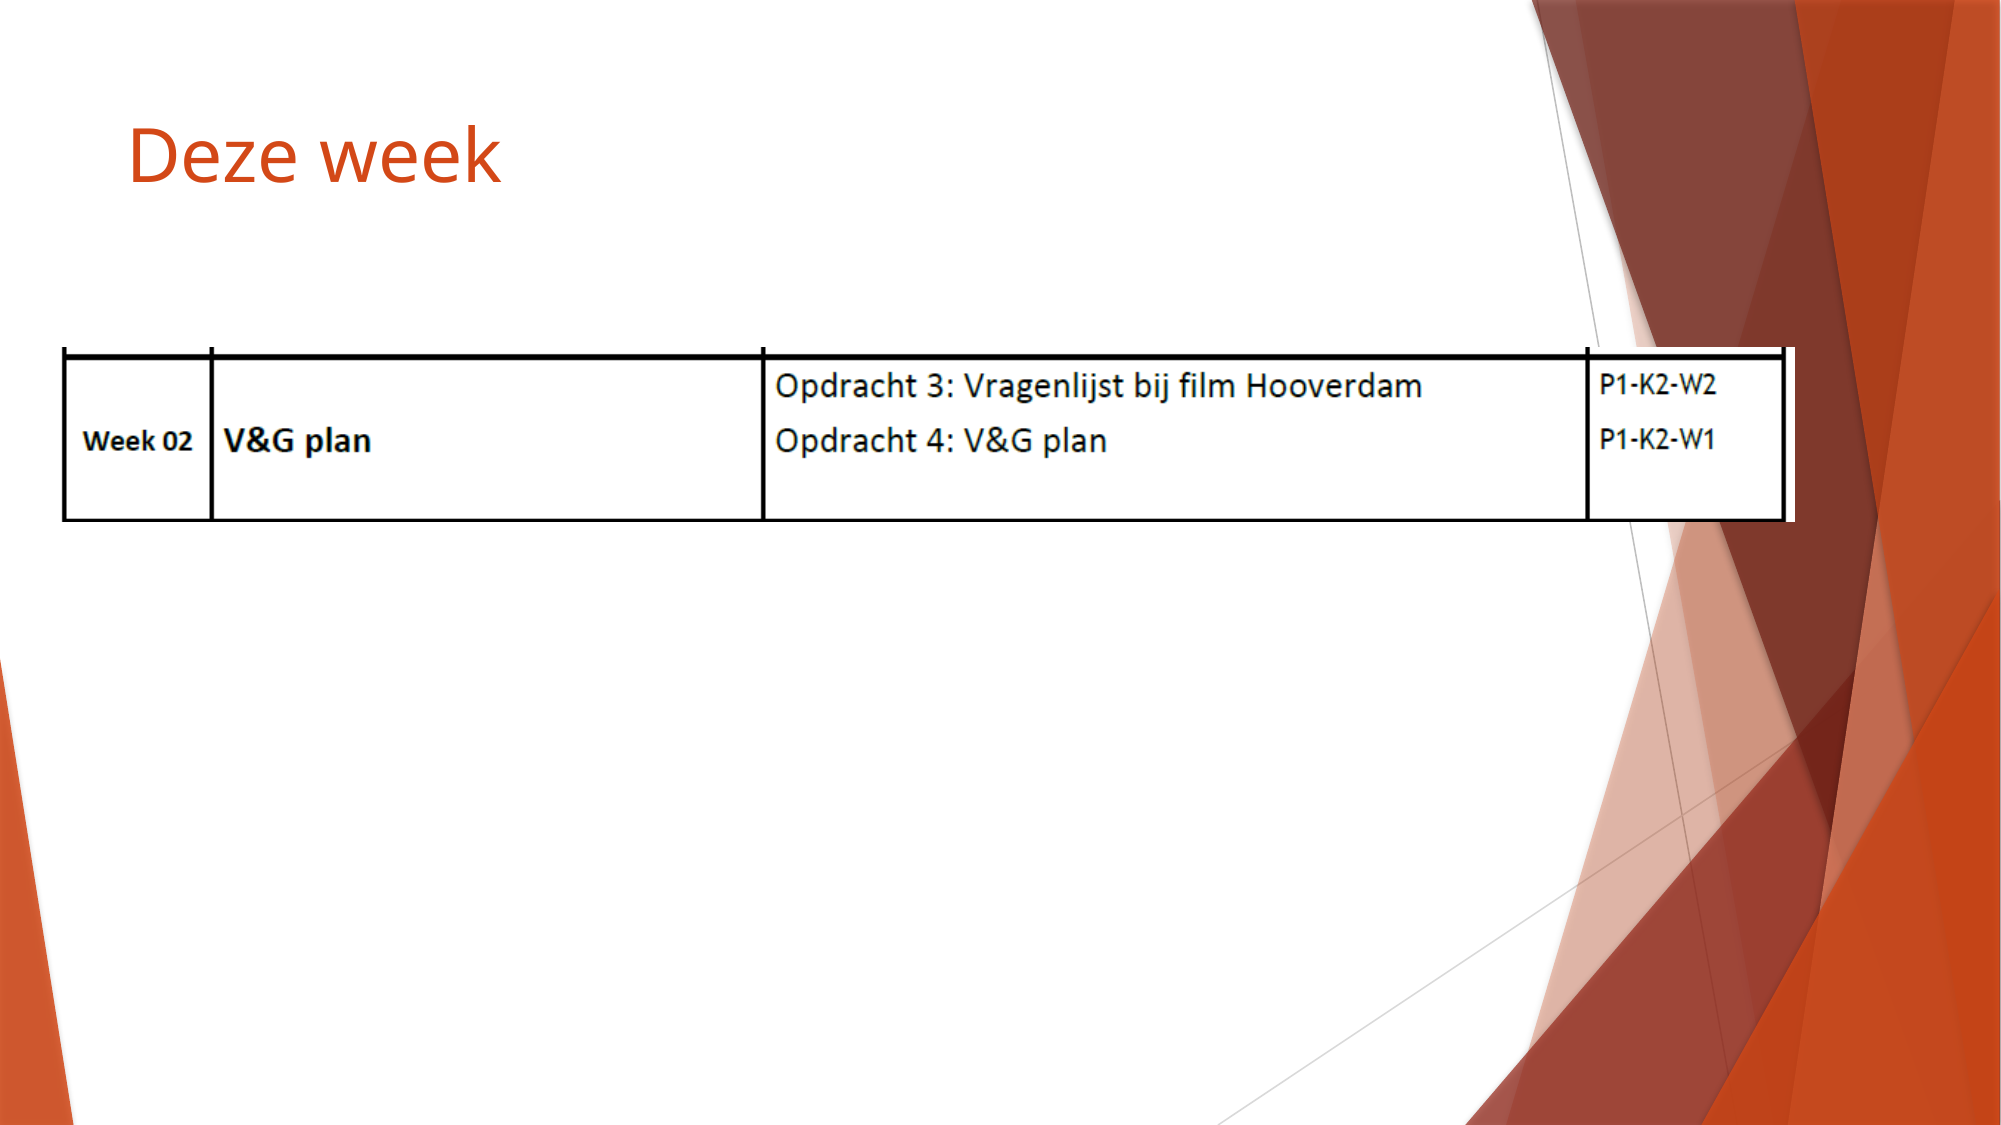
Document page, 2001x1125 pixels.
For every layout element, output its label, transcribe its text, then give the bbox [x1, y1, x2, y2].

title Deze week [111, 99, 1522, 317]
picture [51, 346, 1796, 522]
